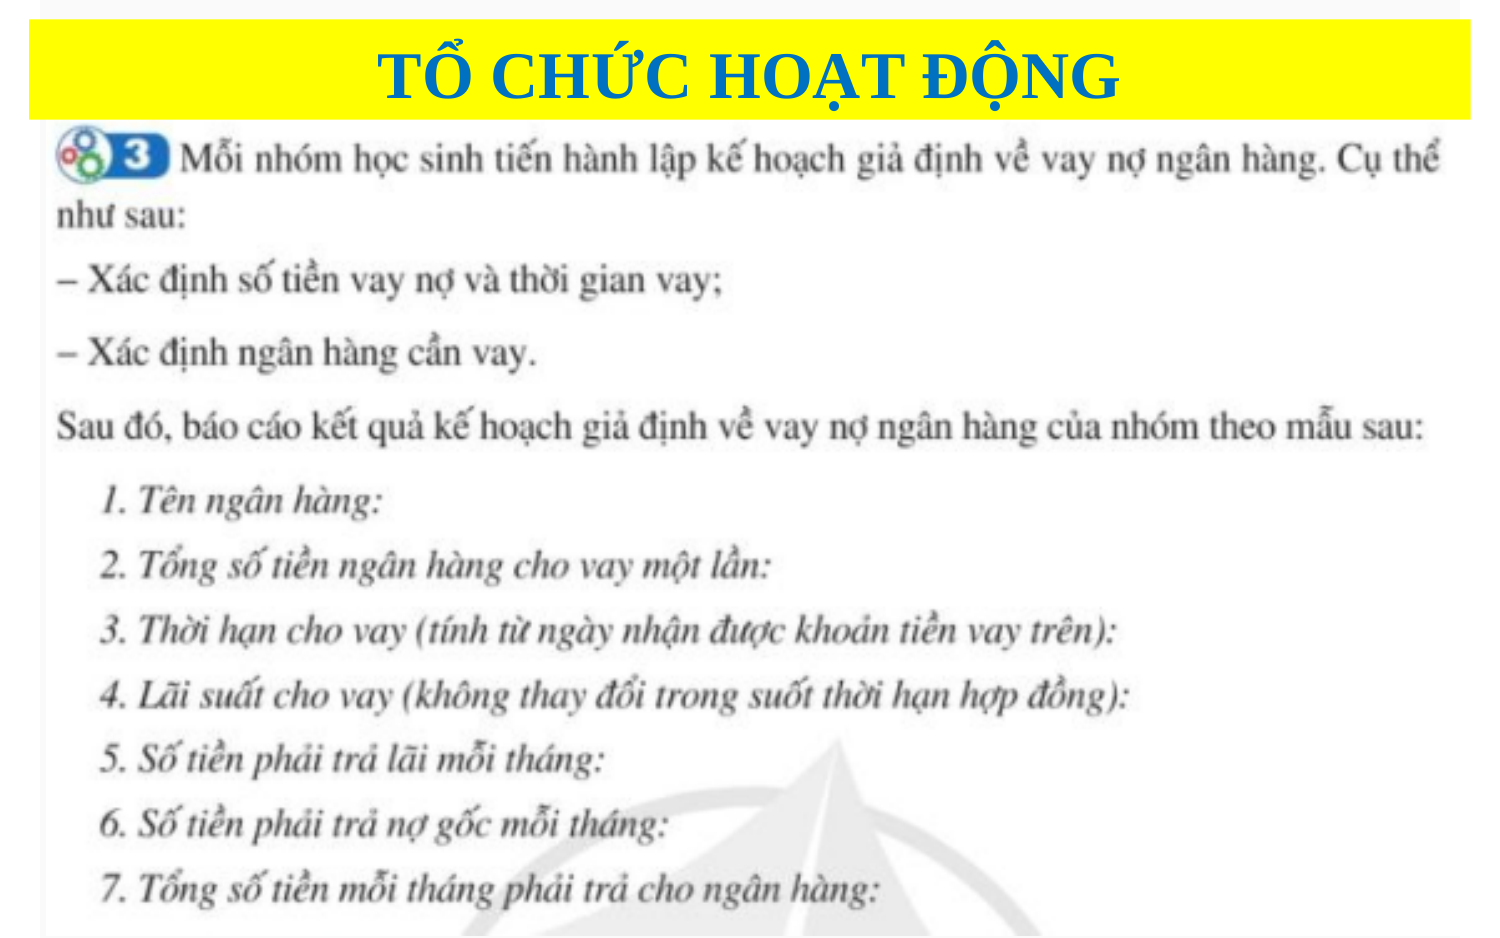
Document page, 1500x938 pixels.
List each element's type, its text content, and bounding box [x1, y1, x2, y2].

text_box TỔ CHỨC HOẠT ĐỘNG [29, 19, 1471, 120]
picture [46, 118, 1470, 937]
